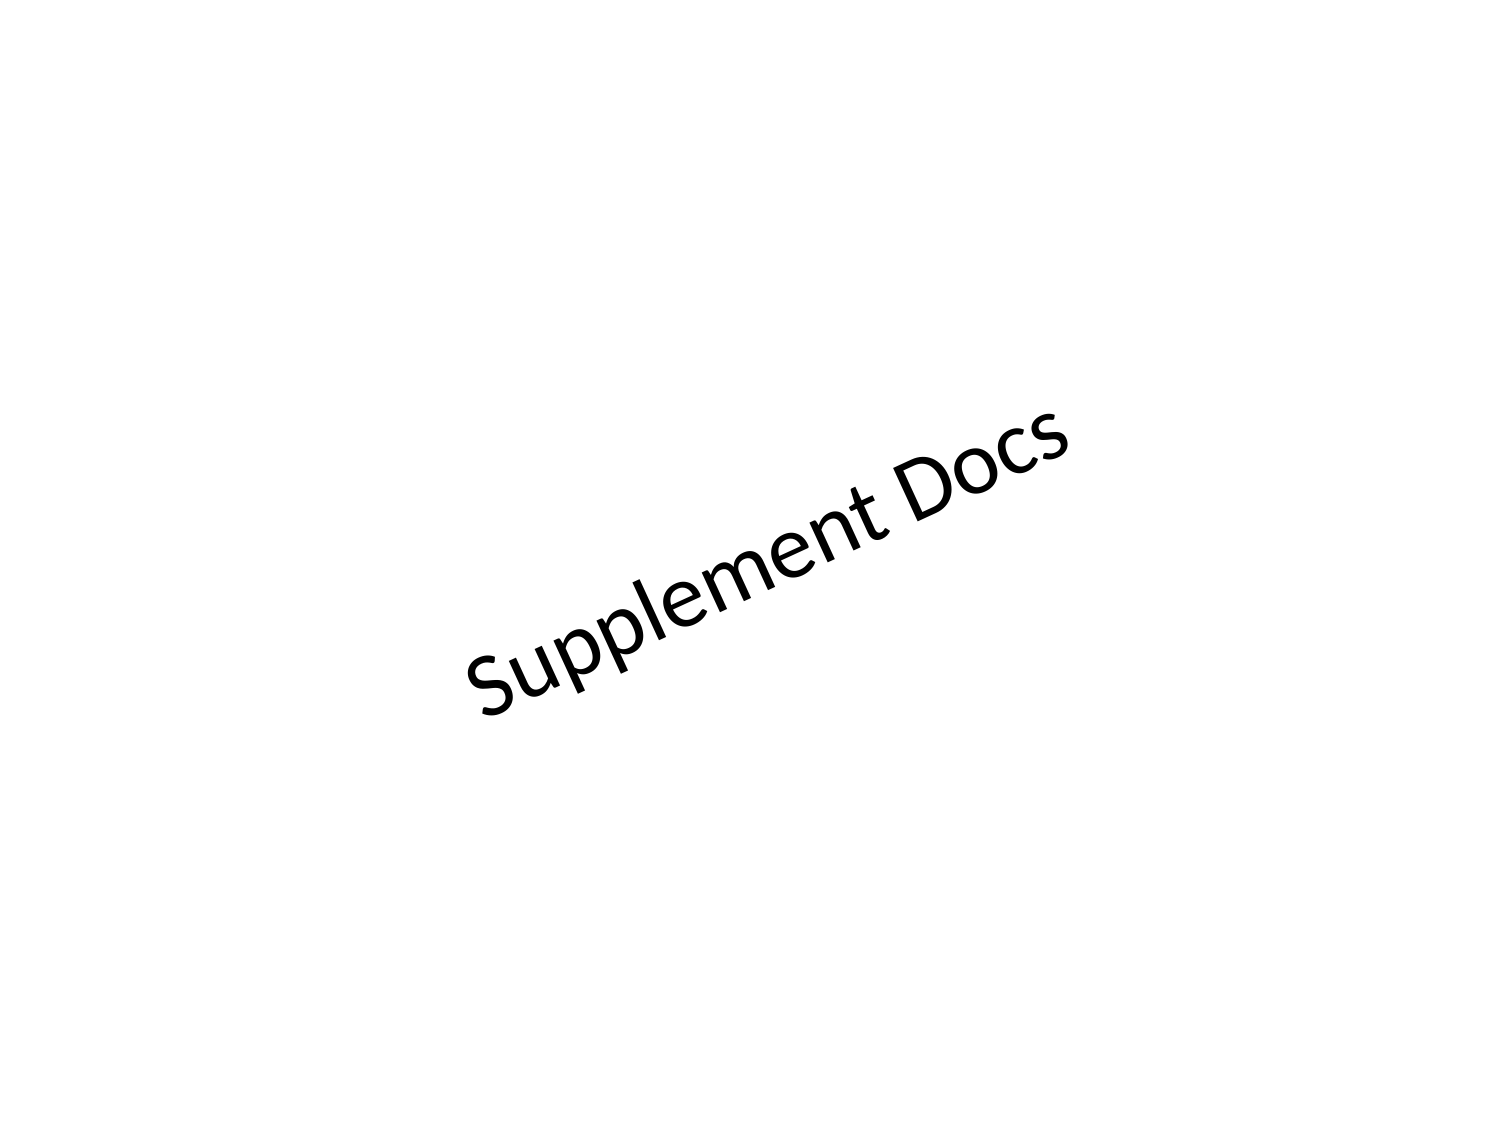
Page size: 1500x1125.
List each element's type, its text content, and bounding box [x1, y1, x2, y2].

title Supplement Docs [112, 184, 1417, 920]
